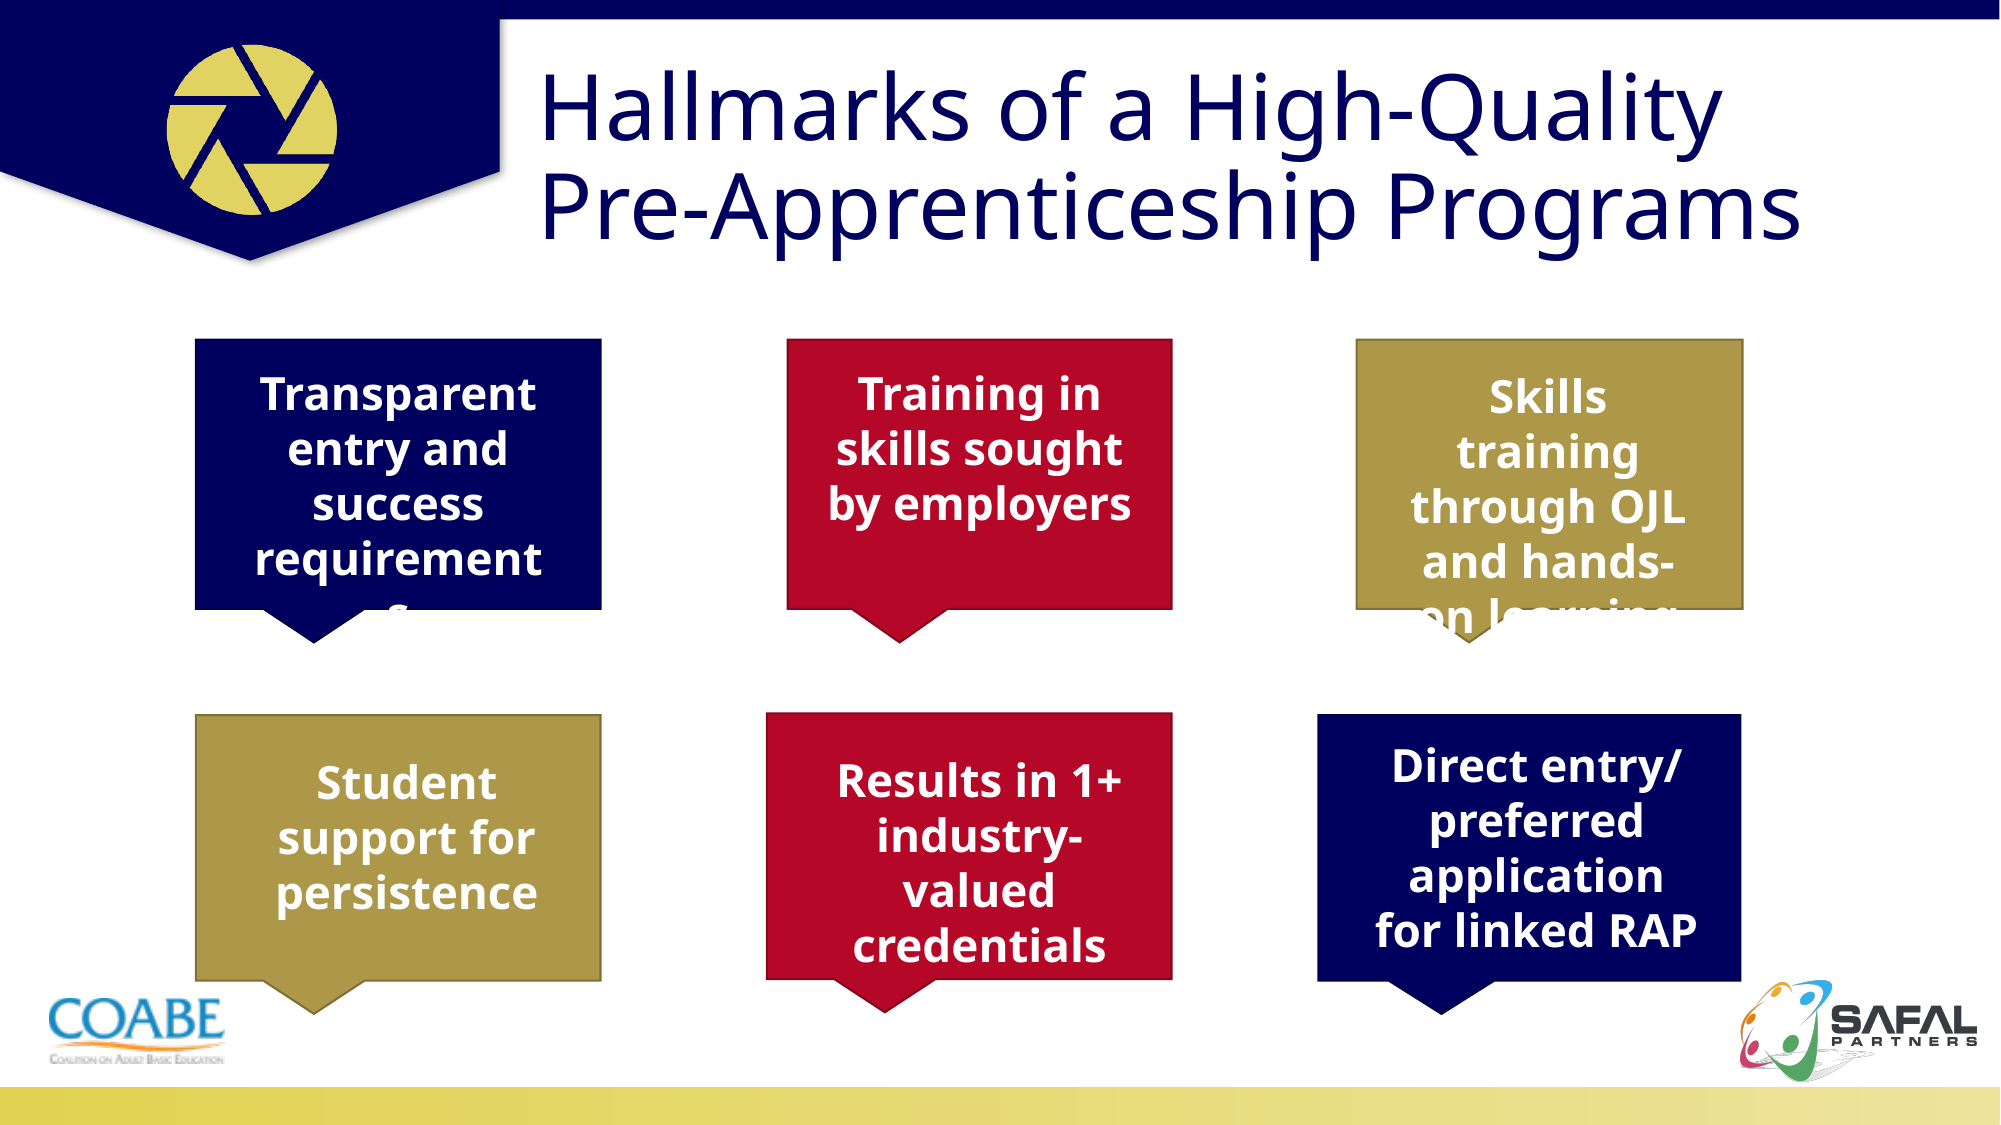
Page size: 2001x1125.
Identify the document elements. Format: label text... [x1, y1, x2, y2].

text_box [194, 714, 602, 1016]
text_box Skills training through OJL and hands-on learning [1379, 360, 1717, 651]
text_box Results in 1+ industry-valued credentials [811, 744, 1149, 980]
text_box [786, 338, 1173, 644]
picture [49, 998, 225, 1065]
text_box [194, 338, 602, 610]
text_box [1355, 338, 1744, 610]
title Hallmarks of a High-Quality Pre-Apprenticeship Programs [522, 121, 2000, 267]
text_box [765, 712, 1173, 1014]
picture [1740, 980, 1977, 1082]
text_box Transparent entry and success requirements [229, 357, 567, 647]
text_box [1317, 714, 1742, 1016]
text_box Direct entry/ preferred application for linked RAP [1356, 729, 1717, 965]
text_box Training in skills sought by employers [799, 357, 1160, 537]
text_box Student support for persistence [238, 746, 576, 926]
picture [144, 22, 359, 237]
